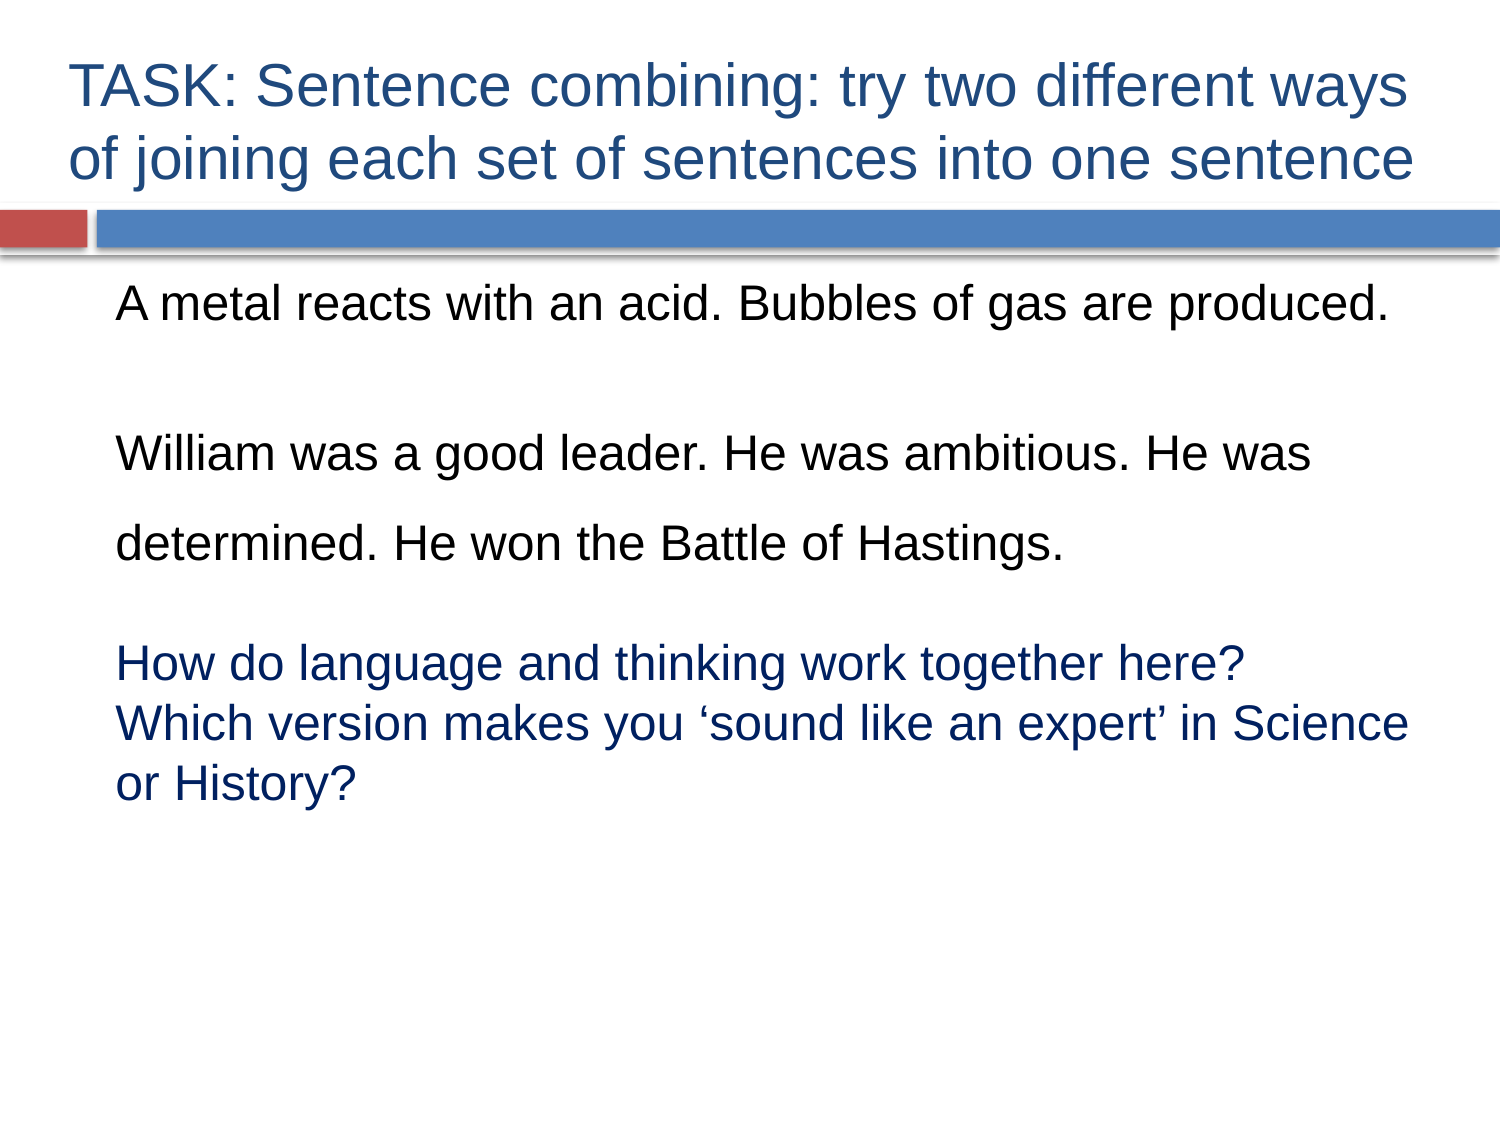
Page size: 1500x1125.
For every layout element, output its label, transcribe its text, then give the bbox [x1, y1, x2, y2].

title TASK: Sentence combining: try two different ways of joining each set of sentences into one sentence [52, 37, 1459, 201]
list A metal reacts with an acid. Bubbles of gas are produced. William was a good leader. He was ambitious. He was determined. He won the Battle of Hastings. How do language and thinking work together here? Which version makes you ‘sound like an expert’ in Science or History? [100, 262, 1439, 1001]
